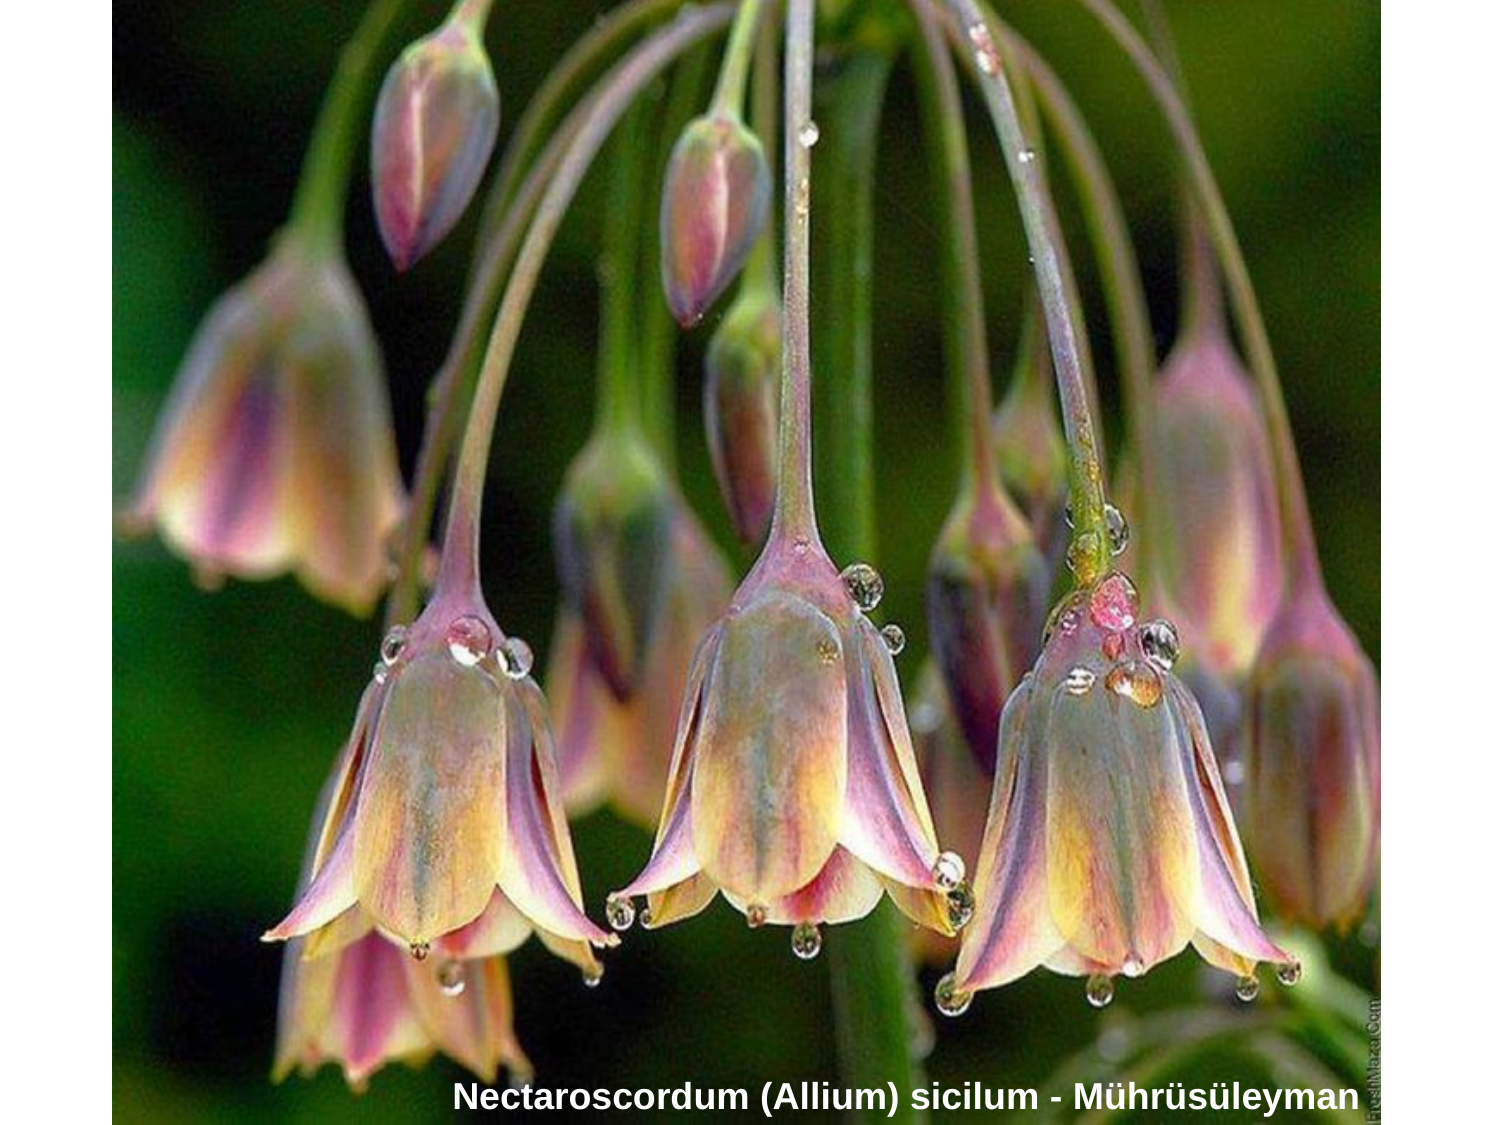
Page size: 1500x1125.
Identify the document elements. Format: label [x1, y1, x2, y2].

picture [112, 0, 1381, 1125]
